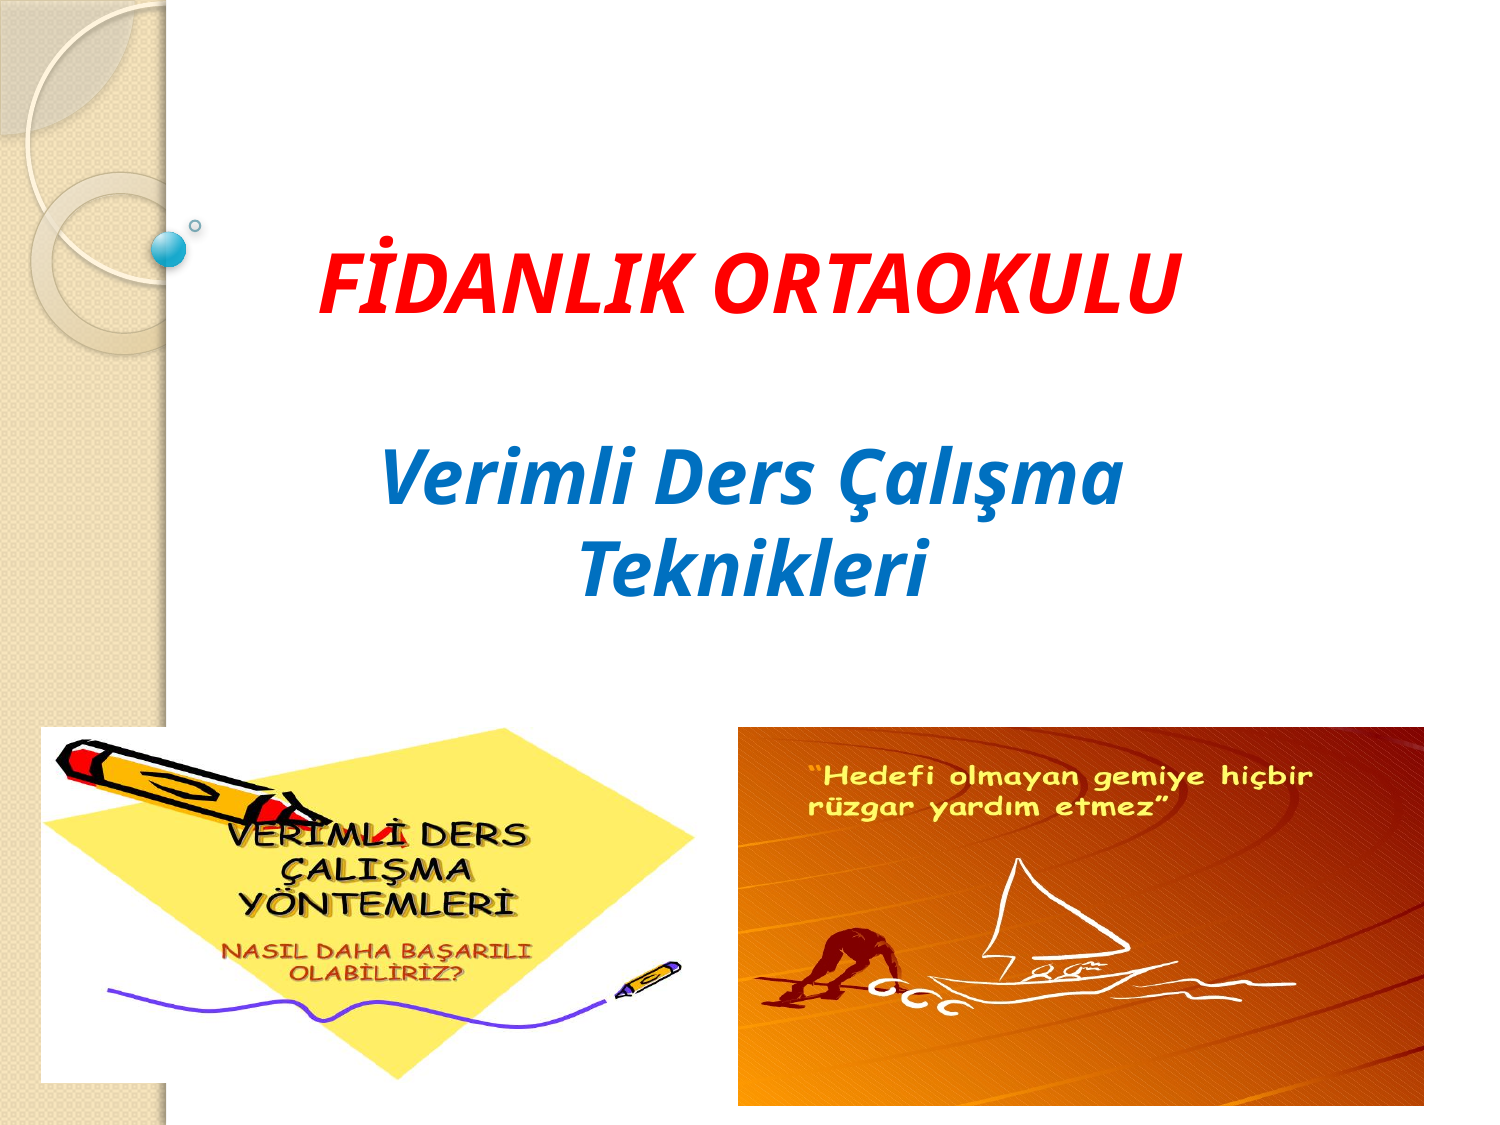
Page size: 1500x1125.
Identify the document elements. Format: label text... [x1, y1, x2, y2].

picture [737, 727, 1424, 1107]
subtitle Verimli Ders Çalışma Teknikleri [225, 385, 1275, 622]
title FİDANLIK ORTAOKULU [112, 30, 1388, 339]
picture [41, 727, 711, 1083]
